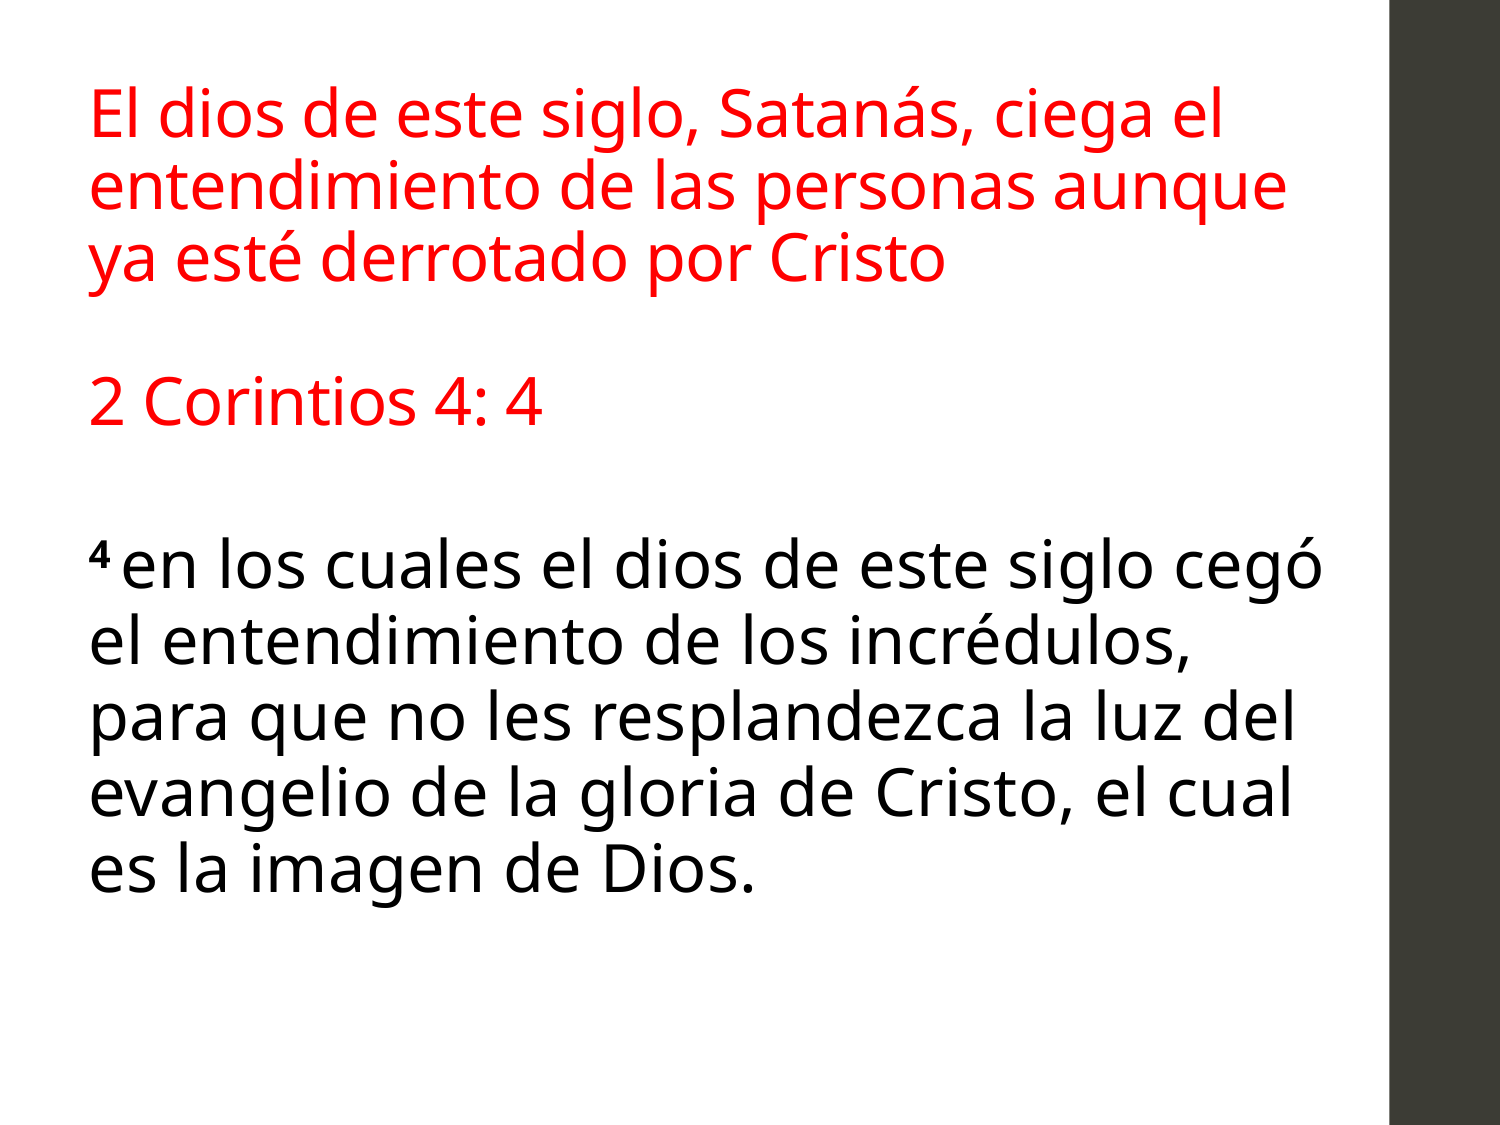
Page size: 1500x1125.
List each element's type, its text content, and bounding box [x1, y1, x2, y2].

title El dios de este siglo, Satanás, ciega el entendimiento de las personas aunque ya esté derrotado por Cristo 2 Corintios 4: 4 [73, 76, 1348, 447]
list 4 en los cuales el dios de este siglo cegó el entendimiento de los incrédulos, para que no les resplandezca la luz del evangelio de la gloria de Cristo, el cual es la imagen de Dios. [73, 520, 1348, 1057]
